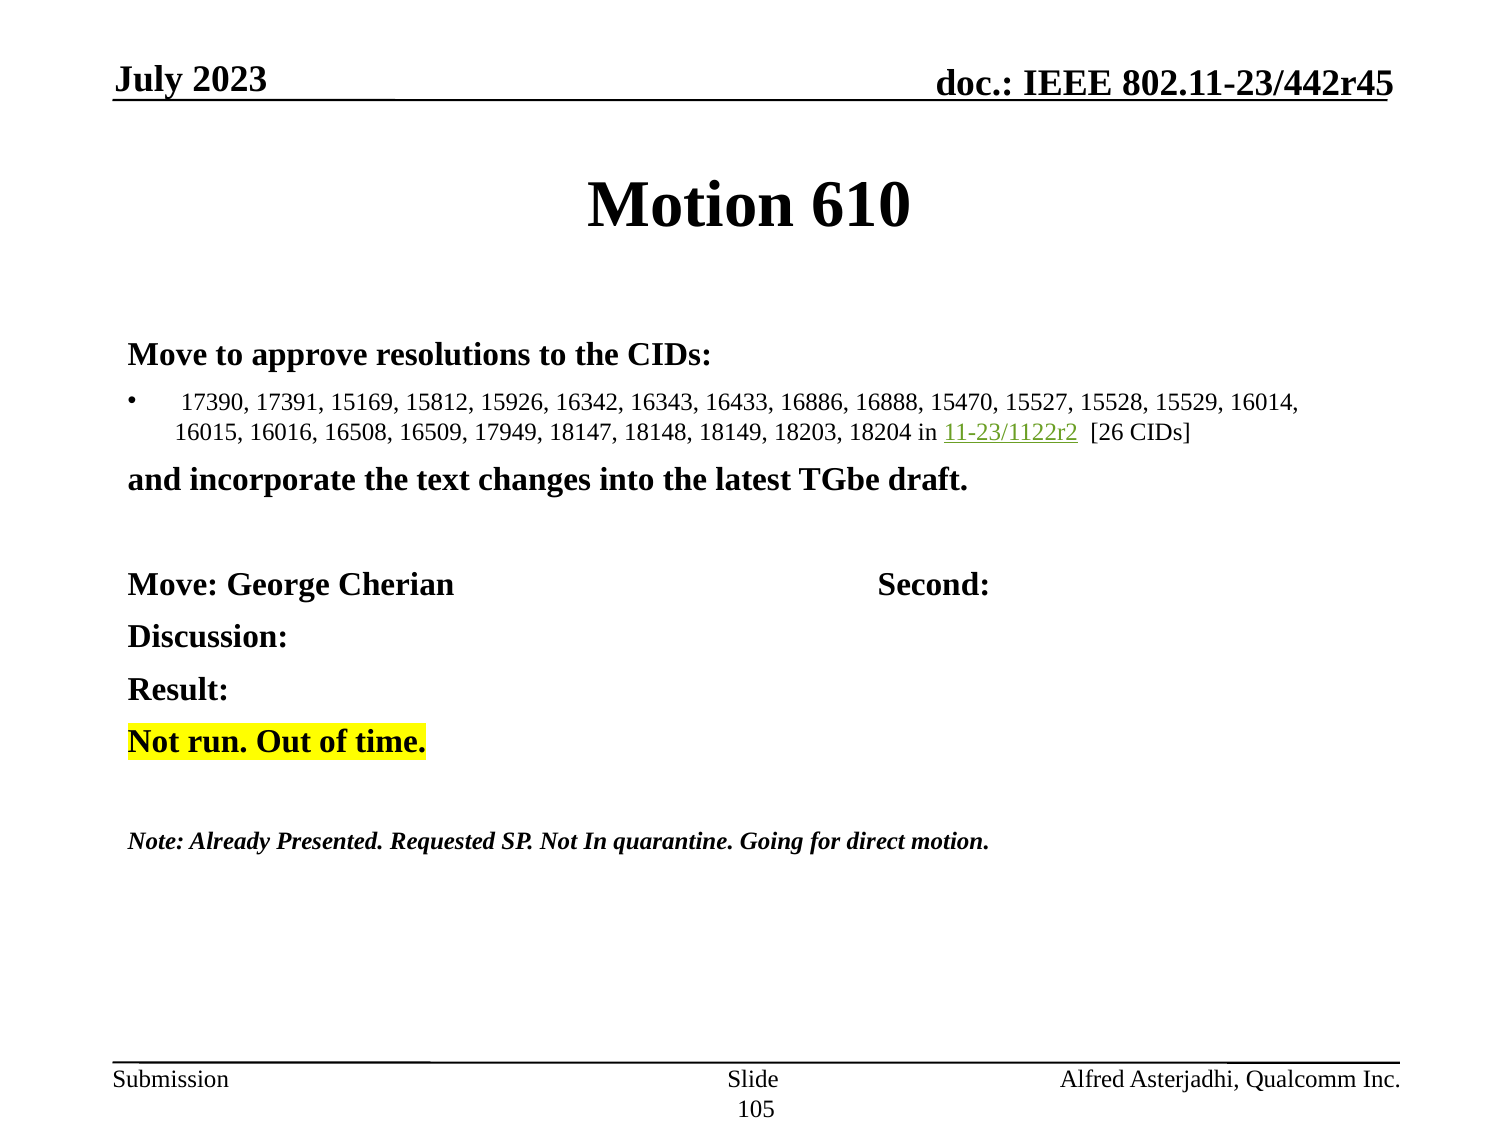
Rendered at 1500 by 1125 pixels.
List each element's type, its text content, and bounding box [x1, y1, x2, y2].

title Motion 610 [112, 112, 1388, 288]
footer Alfred Asterjadhi, Qualcomm Inc. [878, 1061, 1402, 1093]
slide_number Slide 105 [712, 1061, 800, 1123]
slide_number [114, 54, 423, 100]
list Move to approve resolutions to the CIDs: 17390, 17391, 15169, 15812, 15926, 16342, 16343, 16433, 16886, 16888, 15470, 15527, 15528, 15529, 16014, 16015, 16016, 16508, 16509, 17949, 18147, 18148, 18149, 18203, 18204 in 11-23/1122r2 [26 CIDs] and incorporate the text changes into the latest TGbe draft. Move: George Cherian Second: Discussion: Result: Not run. Out of time. Note: Already Presented. Requested SP. Not In quarantine. Going for direct motion. [112, 324, 1388, 1063]
